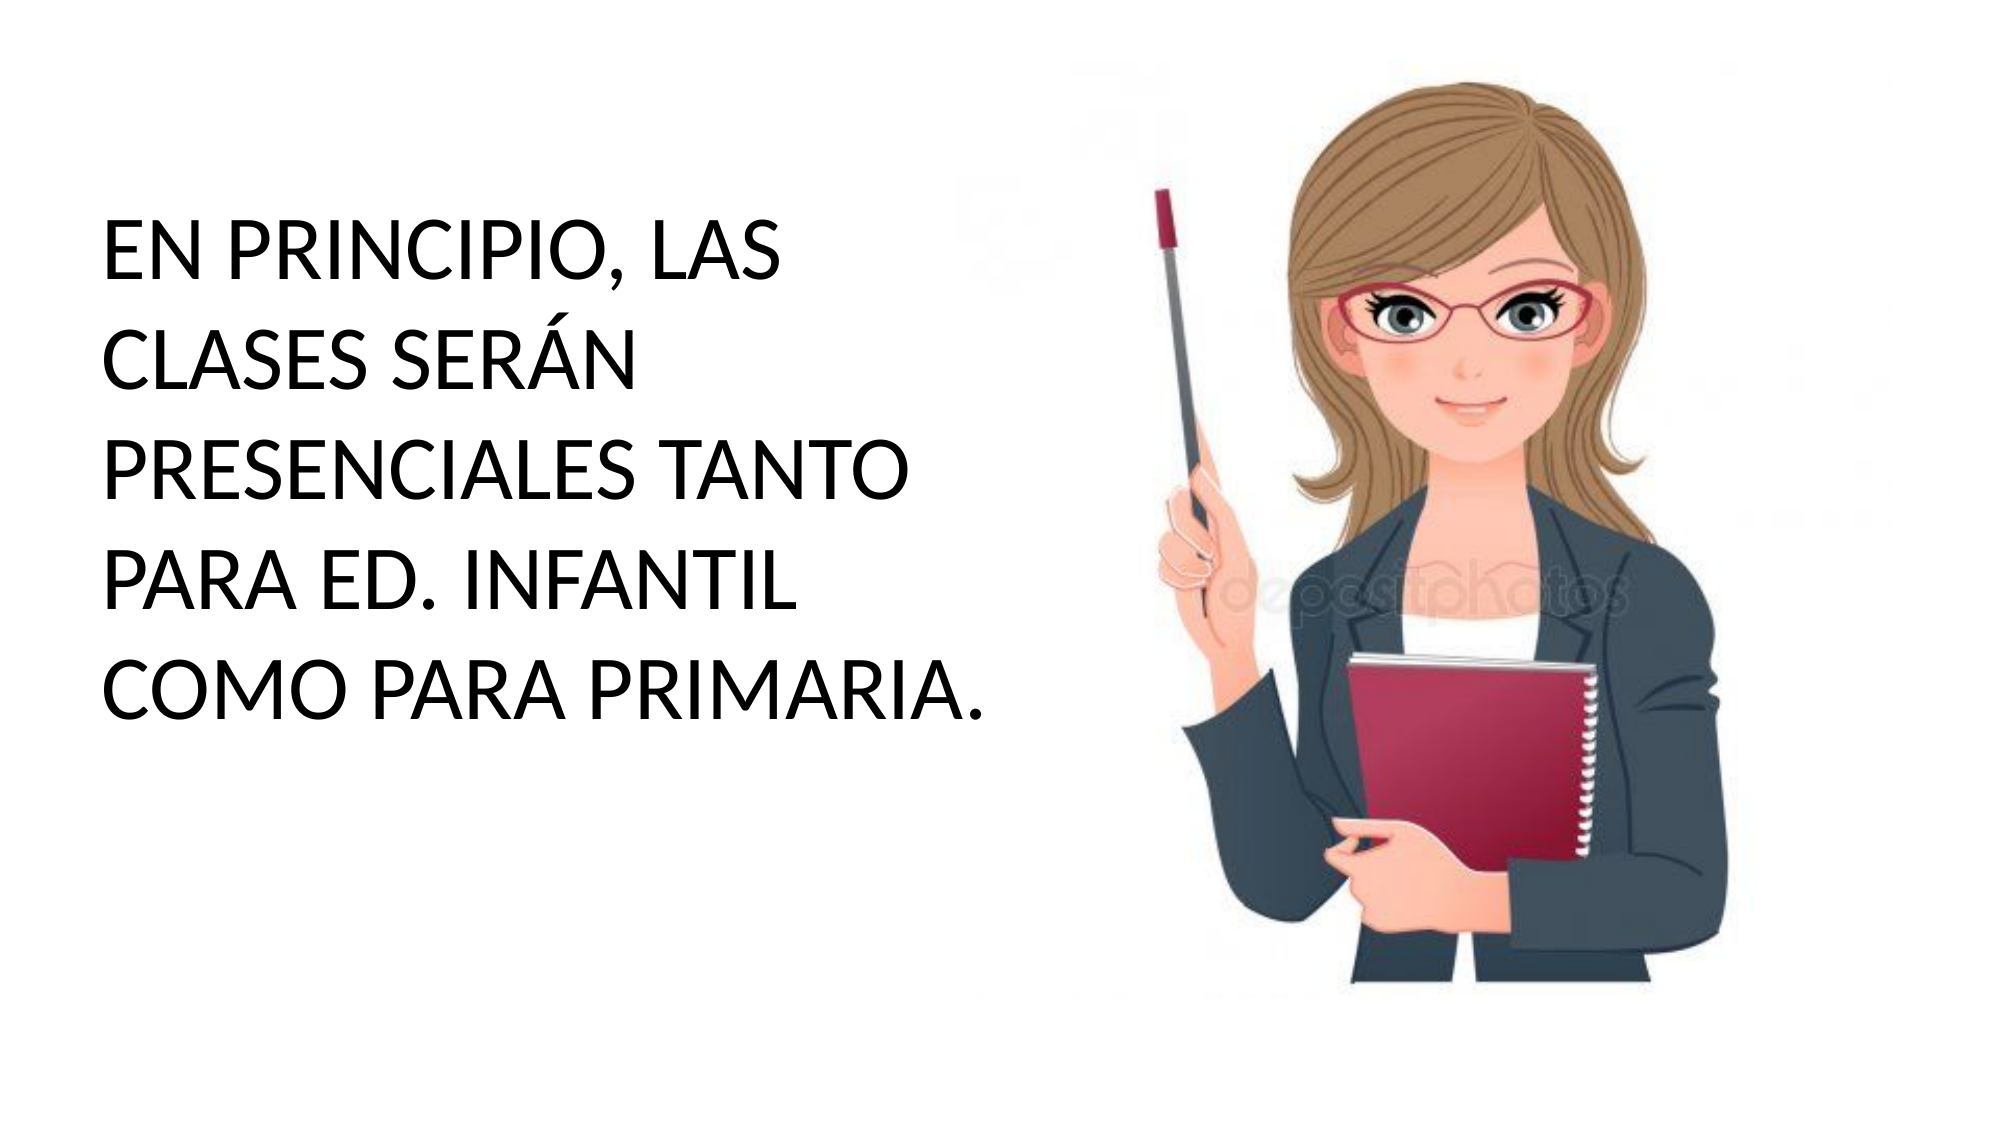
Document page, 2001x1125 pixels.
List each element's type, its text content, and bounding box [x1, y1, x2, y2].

text_box EN PRINCIPIO, LAS CLASES SERÁN PRESENCIALES TANTO PARA ED. INFANTIL COMO PARA PRIMARIA. [86, 180, 955, 745]
picture [955, 60, 1893, 999]
